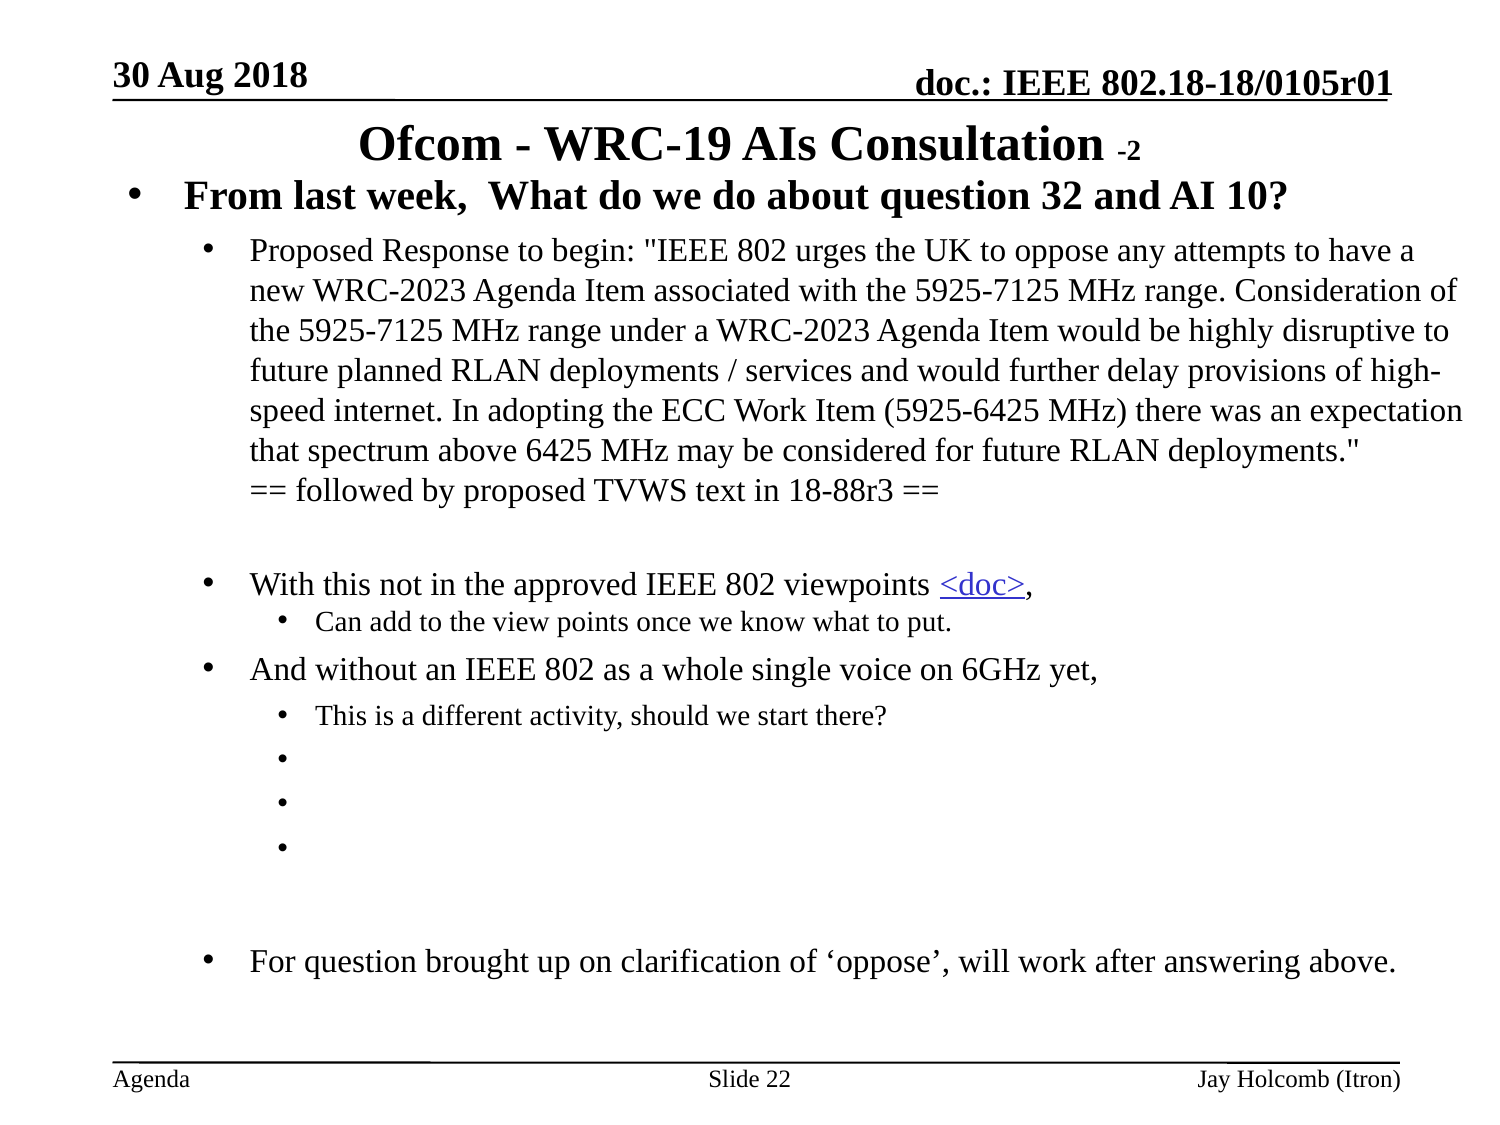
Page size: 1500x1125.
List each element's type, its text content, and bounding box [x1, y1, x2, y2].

slide_number Slide 22 [699, 1061, 800, 1123]
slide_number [112, 49, 488, 95]
footer Jay Holcomb (Itron) [878, 1061, 1402, 1093]
list From last week, What do we do about question 32 and AI 10? Proposed Response to begin: "IEEE 802 urges the UK to oppose any attempts to have a new WRC-2023 Agenda Item associated with the 5925-7125 MHz range. Consideration of the 5925-7125 MHz range under a WRC-2023 Agenda Item would be highly disruptive to future planned RLAN deployments / services and would further delay provisions of high-speed internet. In adopting the ECC Work Item (5925-6425 MHz) there was an expectation that spectrum above 6425 MHz may be considered for future RLAN deployments." == followed by proposed TVWS text in 18-88r3 == With this not in the approved IEEE 802 viewpoints <doc>, Can add to the view points once we know what to put. And without an IEEE 802 as a whole single voice on 6GHz yet, This is a different activity, should we start there? For question brought up on clarification of ‘oppose’, will work after answering above. [112, 159, 1488, 1036]
title Ofcom - WRC-19 AIs Consultation -2 [112, 83, 1388, 159]
